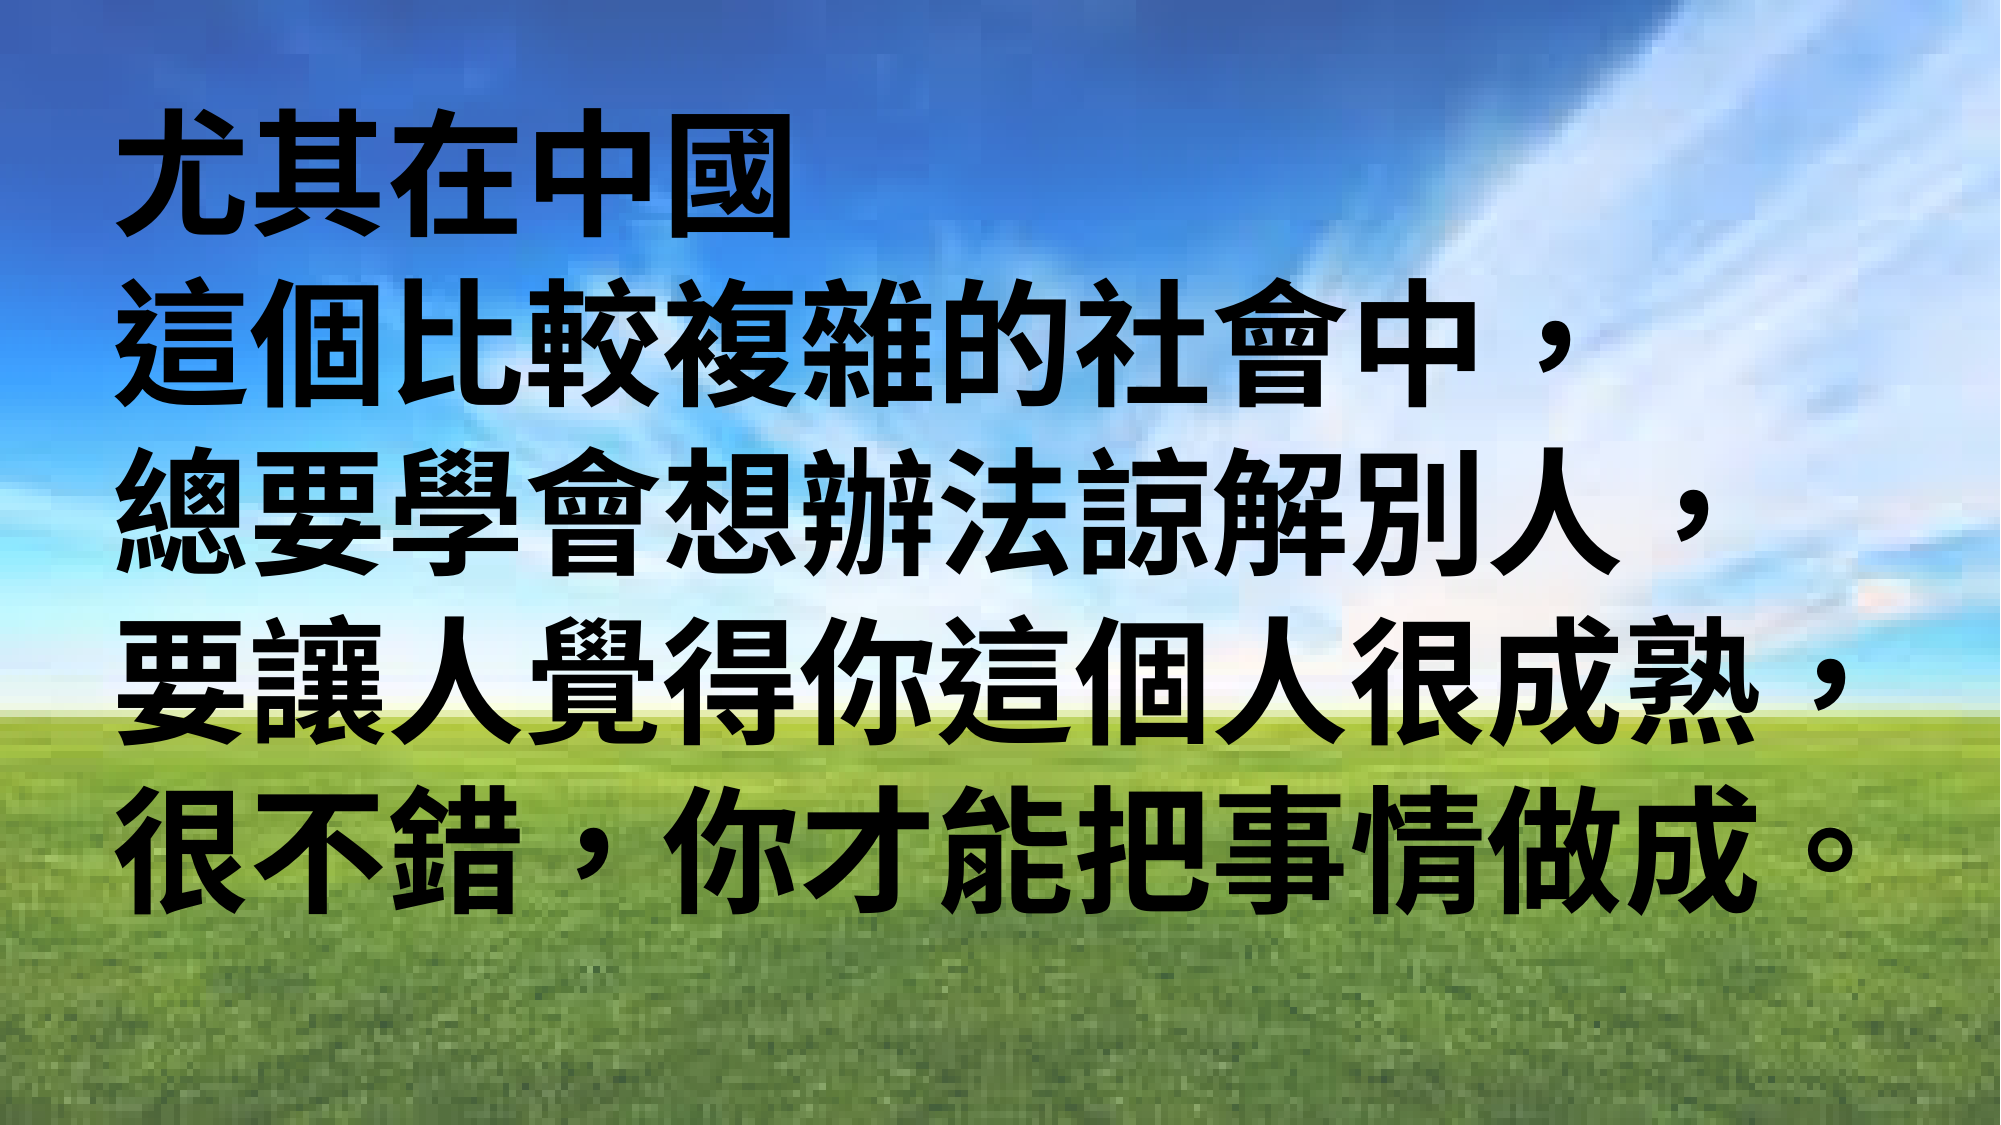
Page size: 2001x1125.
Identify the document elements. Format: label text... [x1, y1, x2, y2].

list 尤其在中國 這個比較複雜的社會中， 總要學會想辦法諒解別人， 要讓人覺得你這個人很成熟， 很不錯，你才能把事情做成。 [97, 99, 1823, 814]
